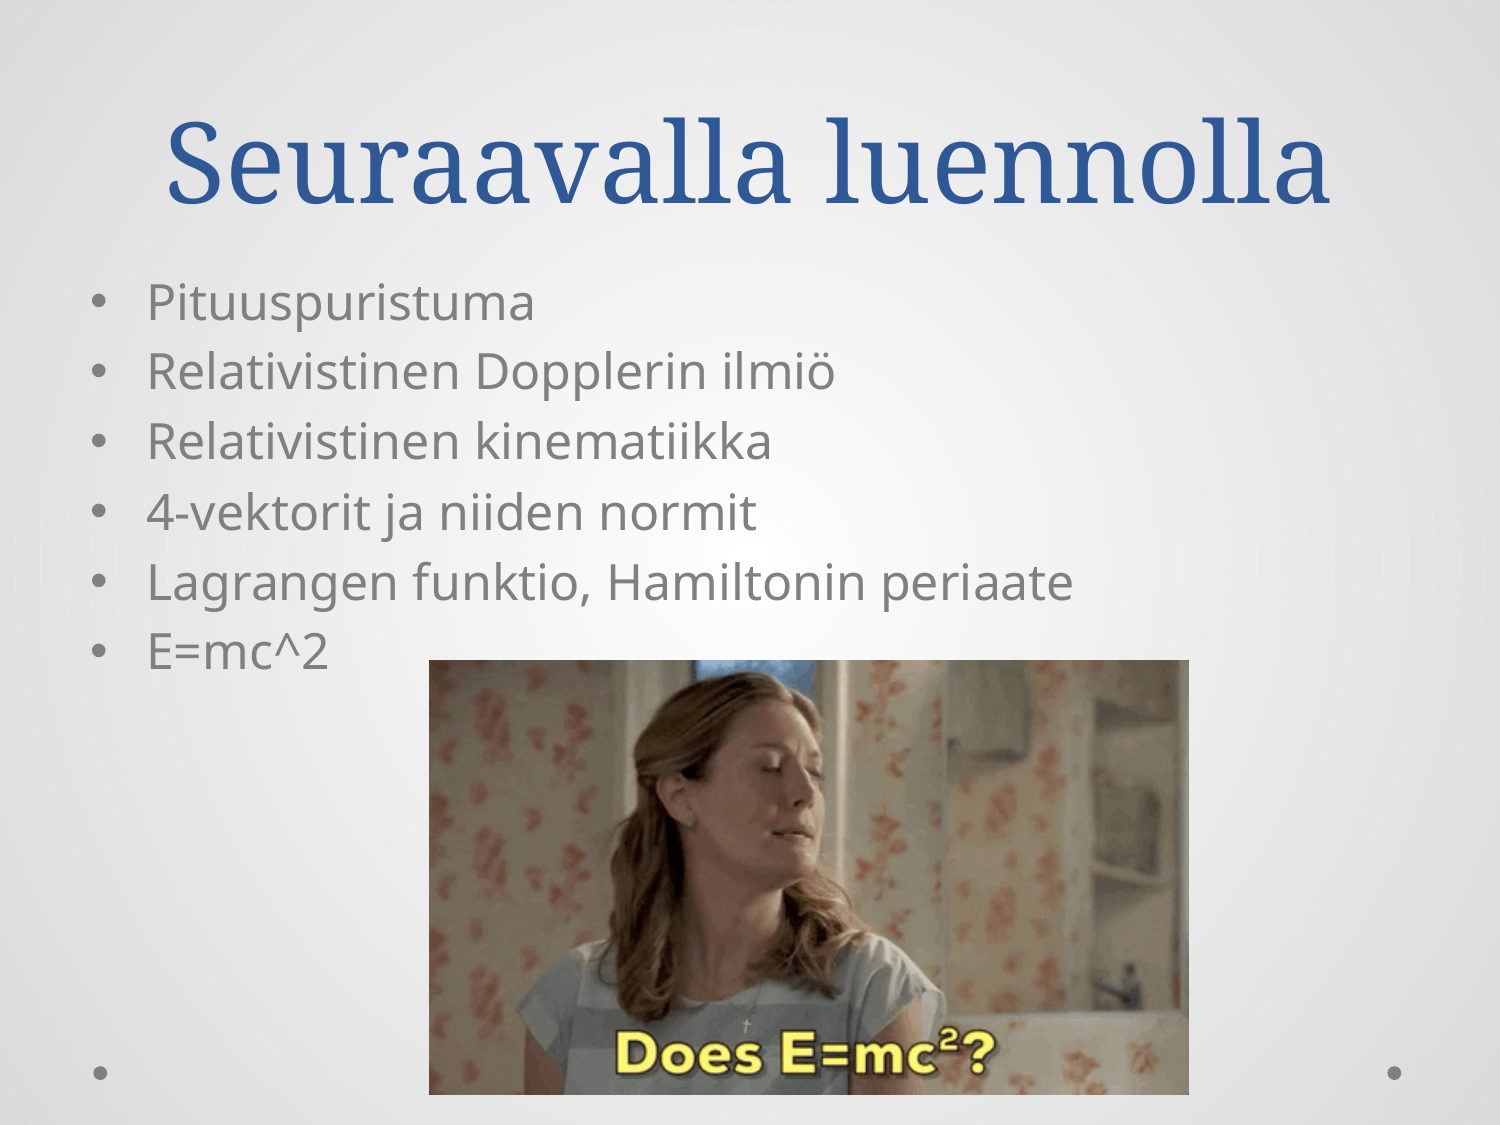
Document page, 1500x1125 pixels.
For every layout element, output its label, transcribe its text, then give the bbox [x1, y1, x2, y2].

title Seuraavalla luennolla [75, 0, 1425, 234]
picture [429, 660, 1190, 1095]
list Pituuspuristuma Relativistinen Dopplerin ilmiö Relativistinen kinematiikka 4-vektorit ja niiden normit Lagrangen funktio, Hamiltonin periaate E=mc^2 [75, 262, 1425, 1005]
